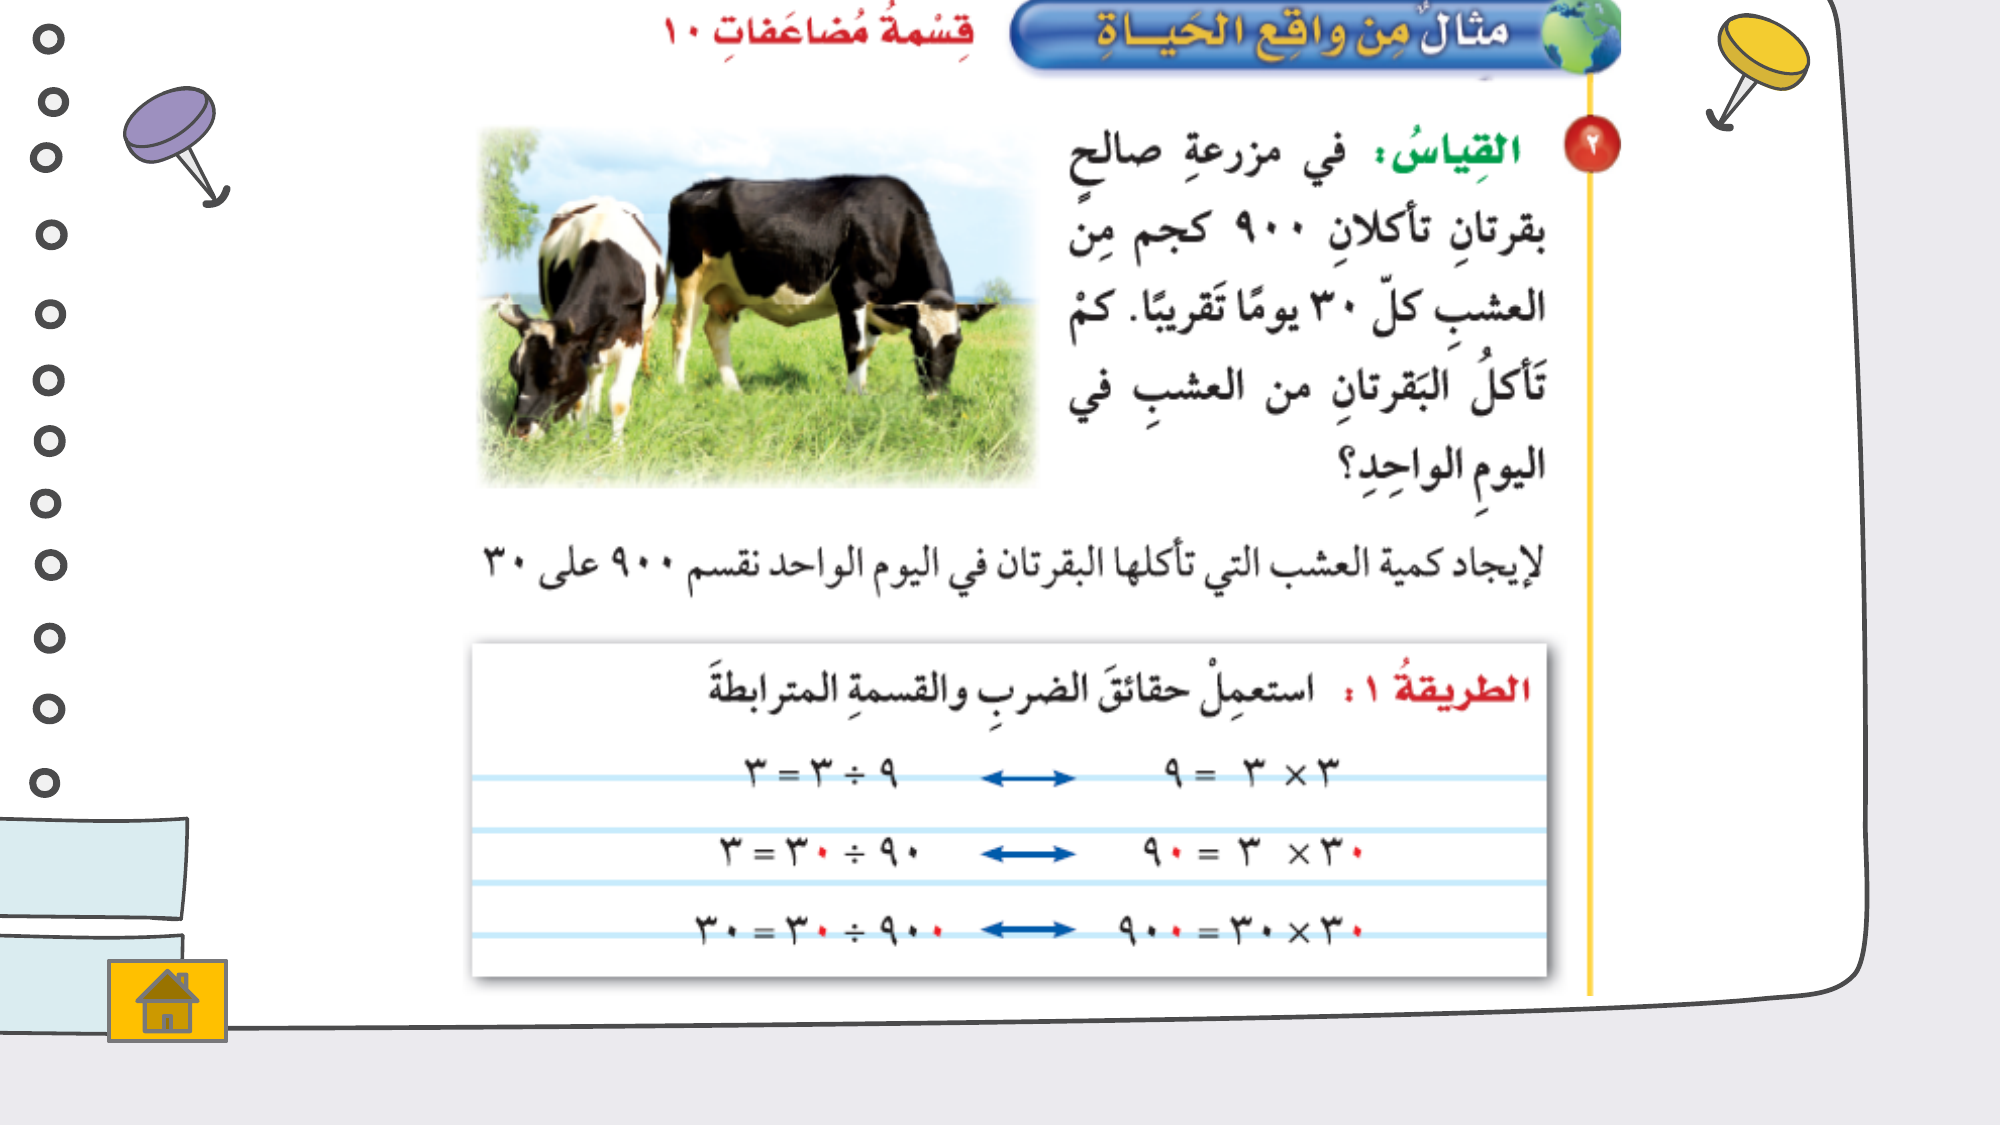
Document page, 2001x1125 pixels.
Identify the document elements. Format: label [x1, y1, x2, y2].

picture [462, 0, 1622, 996]
text_box [107, 959, 228, 1043]
